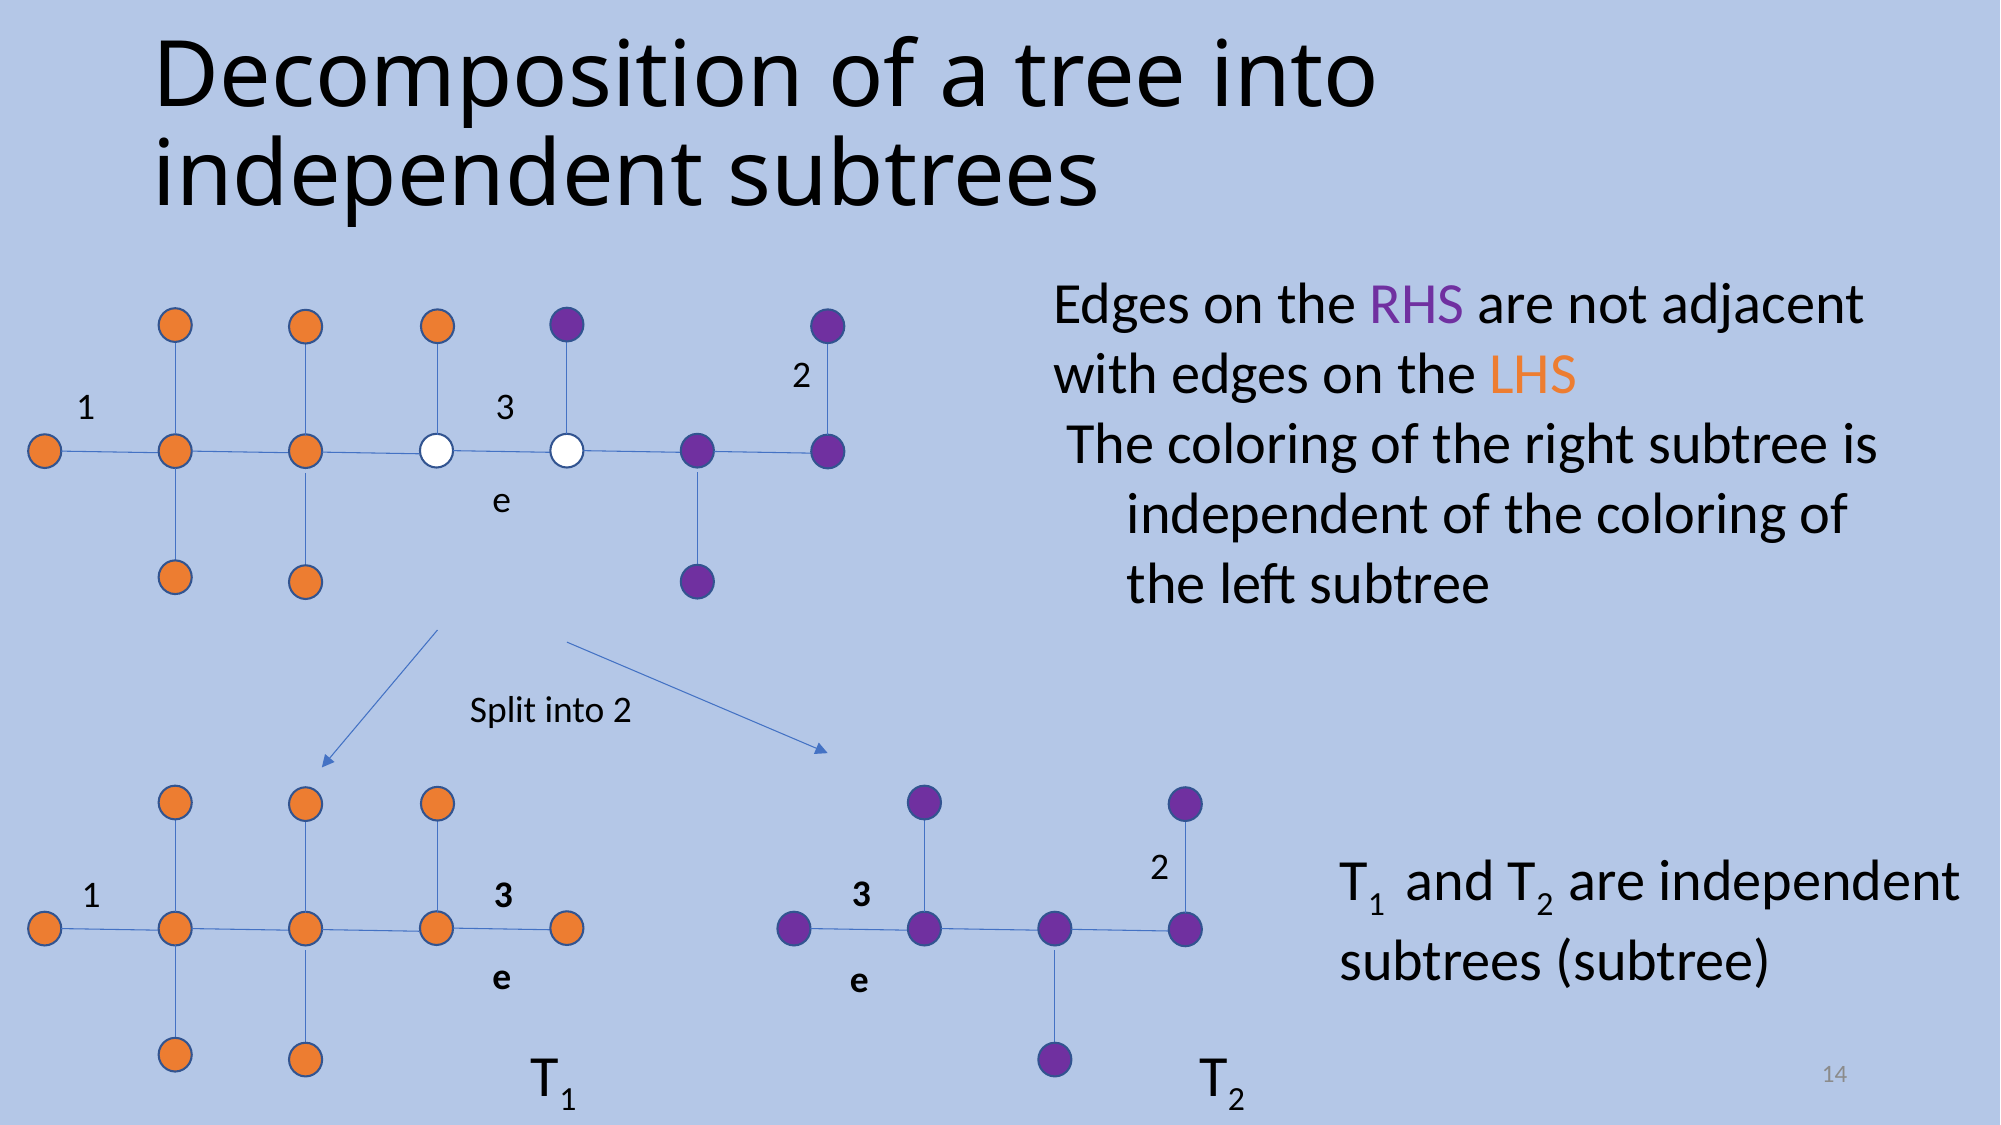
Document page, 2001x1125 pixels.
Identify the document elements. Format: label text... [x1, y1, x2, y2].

text_box [287, 786, 324, 822]
text_box e [453, 467, 551, 528]
text_box [288, 910, 324, 947]
text_box [419, 785, 456, 822]
text_box [810, 308, 846, 345]
text_box [549, 910, 585, 947]
text_box 3 [837, 861, 883, 922]
text_box [157, 910, 193, 947]
text_box [810, 433, 846, 470]
text_box [549, 432, 585, 469]
text_box 1 [66, 862, 116, 923]
text_box T2 [1184, 1030, 1306, 1125]
text_box 1 [61, 374, 110, 435]
text_box [287, 308, 324, 345]
text_box [287, 564, 324, 601]
text_box 3 [479, 862, 525, 923]
text_box [1037, 1041, 1073, 1078]
text_box [679, 563, 715, 600]
text_box [157, 1036, 193, 1073]
text_box e [453, 944, 551, 1005]
text_box [679, 432, 715, 469]
text_box Split into 2 [438, 677, 566, 738]
text_box [906, 910, 942, 947]
title Decomposition of a tree into independent subtrees [137, 17, 1863, 235]
text_box [27, 910, 63, 947]
text_box [27, 433, 63, 470]
text_box [419, 308, 456, 345]
text_box 2 [777, 343, 811, 403]
text_box [157, 559, 193, 596]
text_box 3 [480, 374, 527, 435]
slide_number 14 [1412, 1042, 1863, 1103]
text_box [157, 784, 193, 821]
text_box T1 and T2 are independent subtrees (subtree) [1324, 835, 1990, 1000]
text_box [418, 910, 454, 947]
text_box [157, 307, 193, 343]
text_box [1167, 911, 1203, 948]
text_box [776, 910, 812, 947]
text_box [287, 1041, 324, 1078]
text_box [418, 432, 455, 469]
text_box [157, 433, 193, 470]
text_box [1167, 786, 1203, 822]
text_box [566, 642, 828, 754]
text_box [549, 306, 585, 343]
text_box T1 [516, 1030, 638, 1125]
text_box e [810, 947, 908, 1008]
text_box [906, 784, 943, 821]
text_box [321, 629, 438, 768]
text_box [1037, 910, 1073, 947]
text_box 2 [1135, 835, 1169, 895]
text_box [287, 433, 324, 470]
